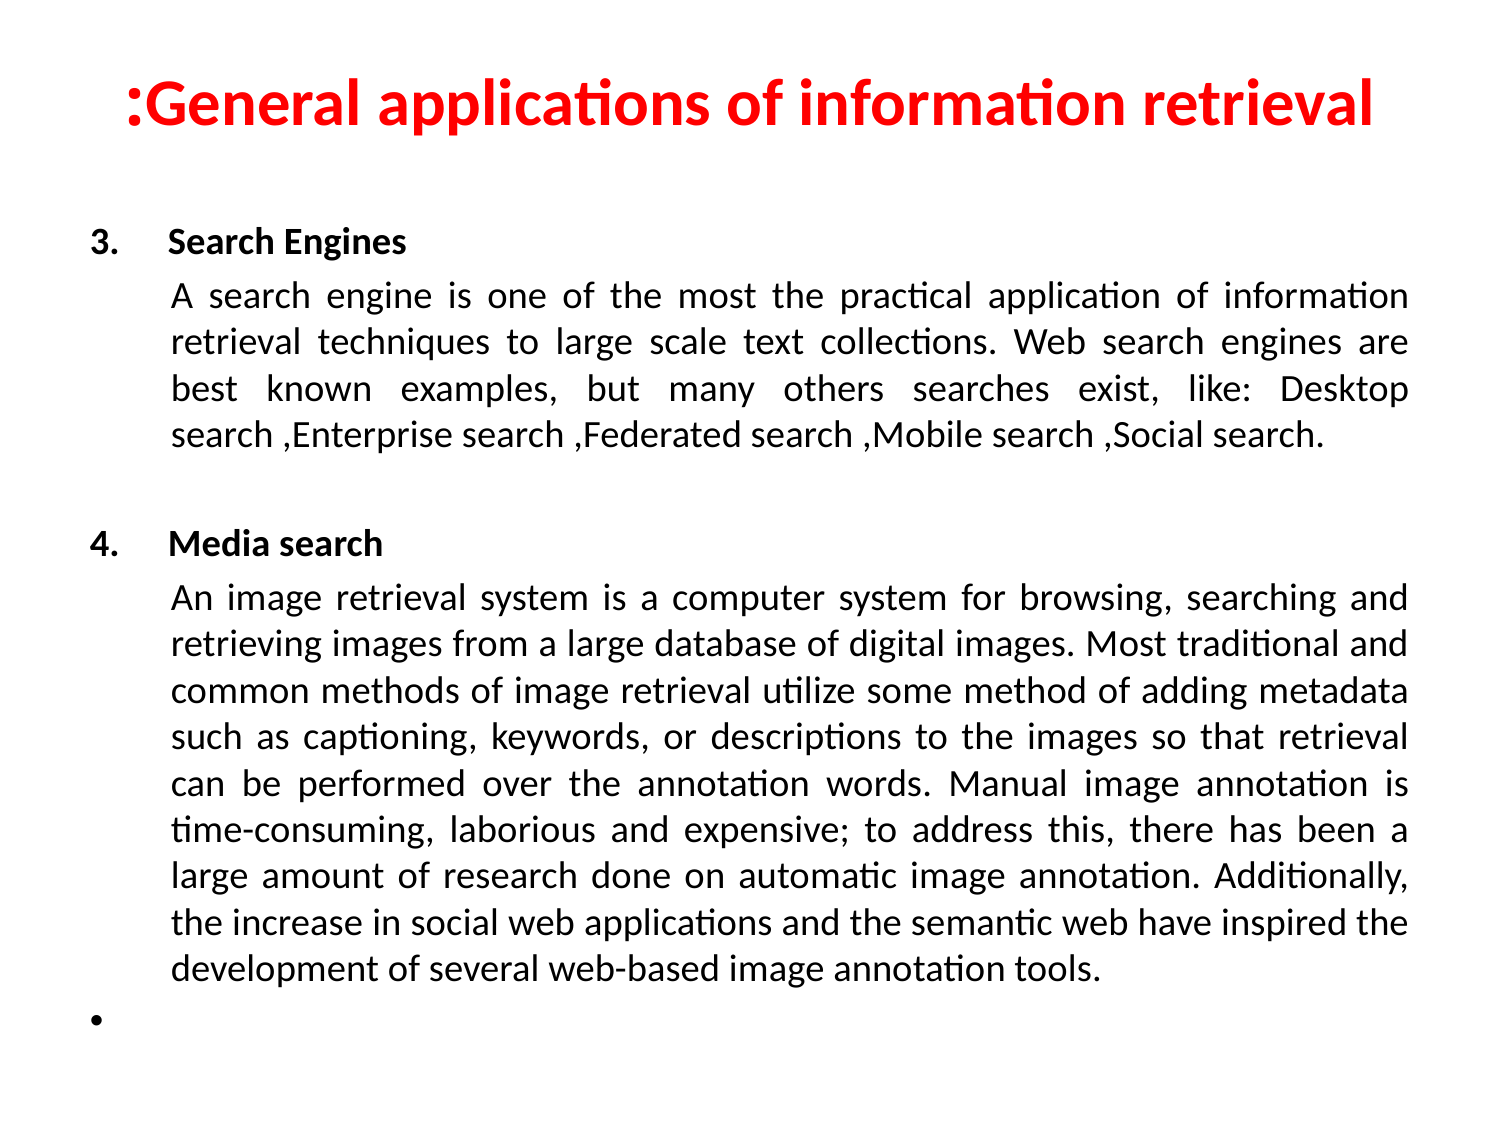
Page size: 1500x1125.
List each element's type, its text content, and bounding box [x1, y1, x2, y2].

title General applications of information retrieval: [75, 45, 1425, 208]
text_box Search Engines A search engine is one of the most the practical application of information retrieval techniques to large scale text collections. Web search engines are best known examples, but many others searches exist, like: Desktop search ,Enterprise search ,Federated search ,Mobile search ,Social search. Media search An image retrieval system is a computer system for browsing, searching and retrieving images from a large database of digital images. Most traditional and common methods of image retrieval utilize some method of adding metadata such as captioning, keywords, or descriptions to the images so that retrieval can be performed over the annotation words. Manual image annotation is time-consuming, laborious and expensive; to address this, there has been a large amount of research done on automatic image annotation. Additionally, the increase in social web applications and the semantic web have inspired the development of several web-based image annotation tools. [74, 208, 1425, 1071]
